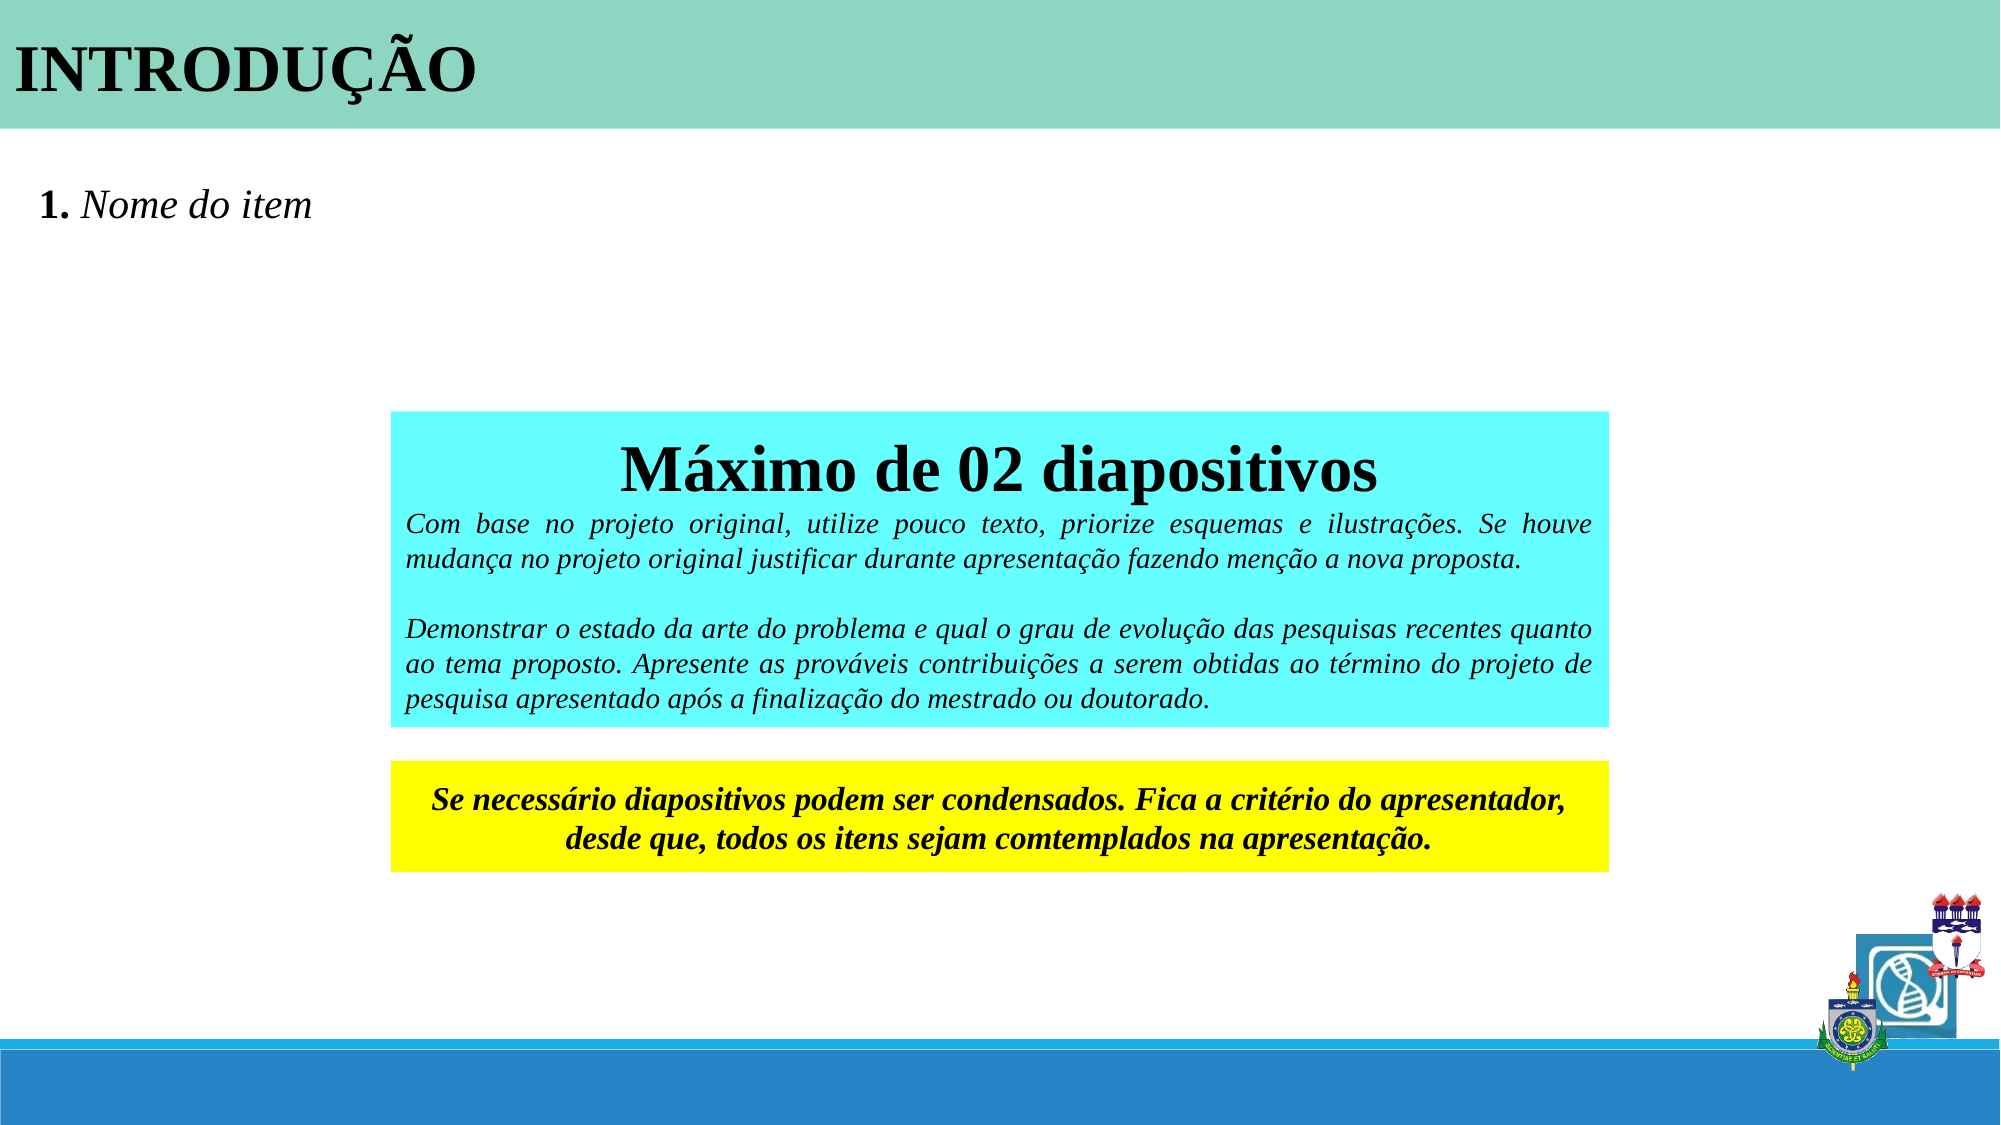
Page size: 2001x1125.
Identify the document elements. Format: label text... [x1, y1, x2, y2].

text_box Máximo de 02 diapositivos Com base no projeto original, utilize pouco texto, priorize esquemas e ilustrações. Se houve mudança no projeto original justificar durante apresentação fazendo menção a nova proposta. Demonstrar o estado da arte do problema e qual o grau de evolução das pesquisas recentes quanto ao tema proposto. Apresente as prováveis contribuições a serem obtidas ao término do projeto de pesquisa apresentado após a finalização do mestrado ou doutorado. [390, 410, 1610, 729]
text_box 1. Nome do item [23, 169, 328, 235]
text_box Se necessário diapositivos podem ser condensados. Fica a critério do apresentador, desde que, todos os itens sejam comtemplados na apresentação. [390, 760, 1610, 874]
text_box INTRODUÇÃO [0, 0, 2000, 130]
picture [1817, 890, 2000, 1071]
